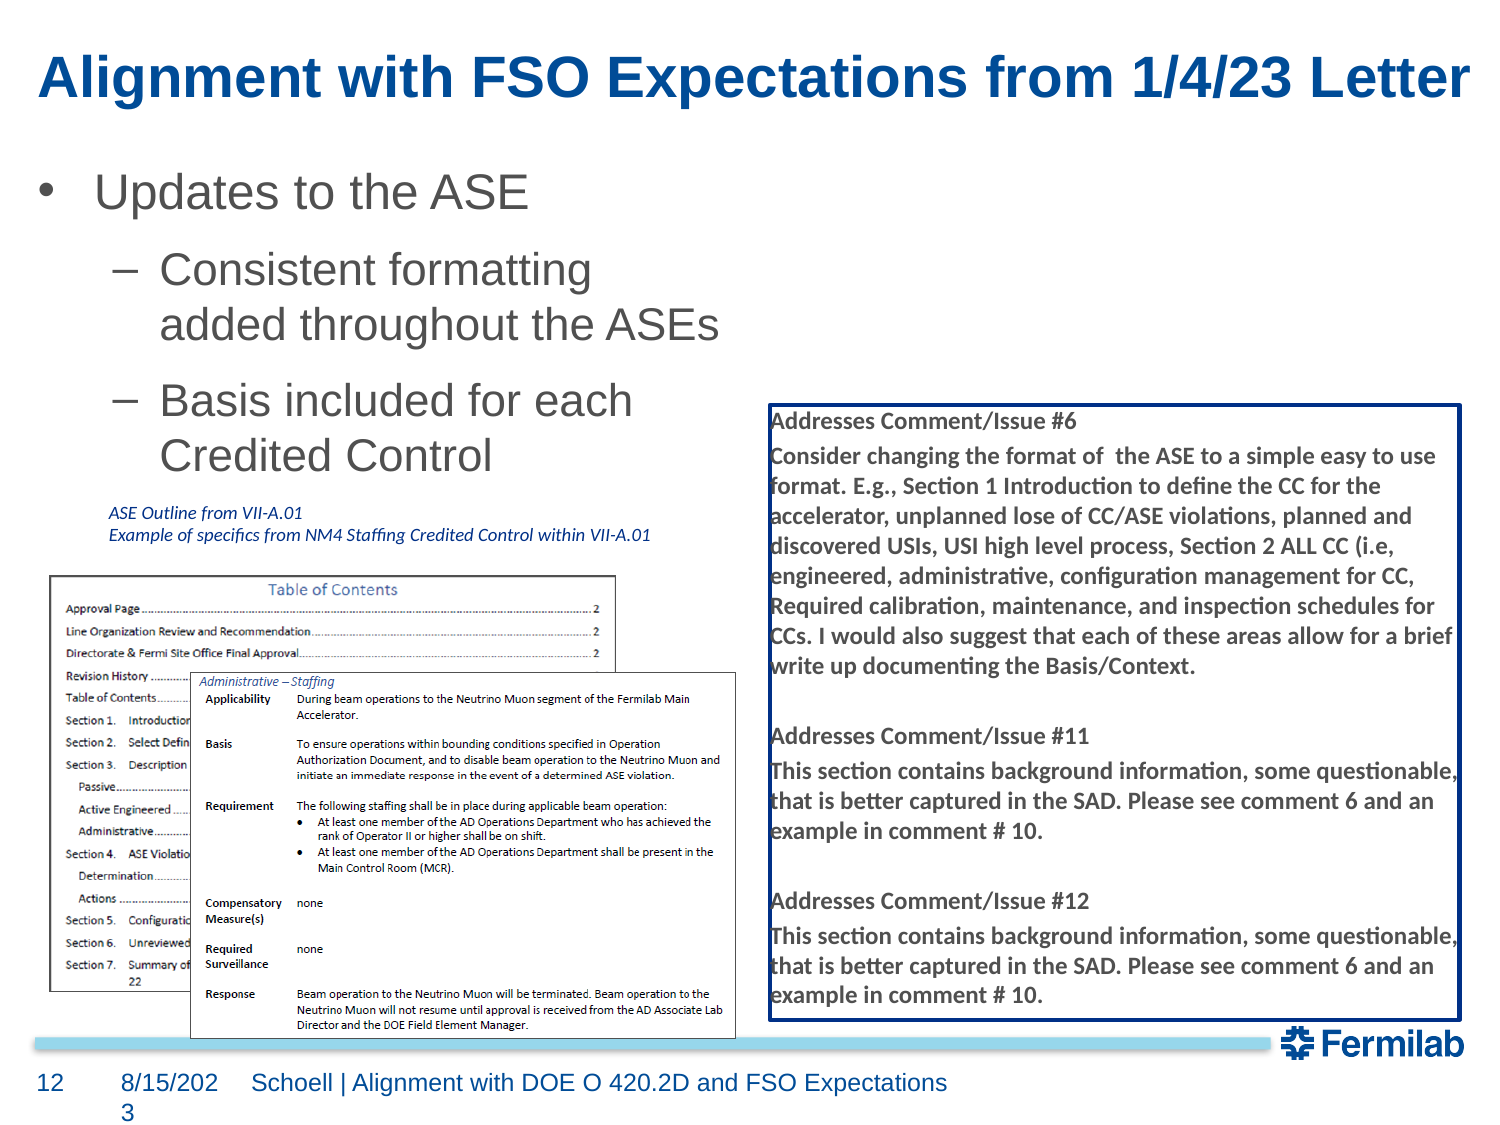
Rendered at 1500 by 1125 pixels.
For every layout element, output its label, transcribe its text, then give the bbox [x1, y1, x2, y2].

slide_number 12 [36, 1066, 105, 1106]
title Alignment with FSO Expectations from 1/4/23 Letter [37, 41, 1480, 110]
picture [49, 575, 736, 1039]
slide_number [120, 1066, 232, 1107]
picture [1281, 1026, 1464, 1060]
list Updates to the ASE Consistent formatting added throughout the ASEs Basis included for each Credited Control [37, 159, 728, 1026]
footer Schoell | Alignment with DOE O 420.2D and FSO Expectations [251, 1066, 1279, 1107]
text_box ASE Outline from VII-A.01 Example of specifics from NM4 Staffing Credited Control within VII-A.01 [93, 493, 696, 576]
list Addresses Comment/Issue #6 Consider changing the format of the ASE to a simple easy to use format. E.g., Section 1 Introduction to define the CC for the accelerator, unplanned lose of CC/ASE violations, planned and discovered USIs, USI high level process, Section 2 ALL CC (i.e, engineered, administrative, configuration management for CC, Required calibration, maintenance, and inspection schedules for CCs. I would also suggest that each of these areas allow for a brief write up documenting the Basis/Context. Addresses Comment/Issue #11 This section contains background information, some questionable, that is better captured in the SAD. Please see comment 6 and an example in comment # 10. Addresses Comment/Issue #12 This section contains background information, some questionable, that is better captured in the SAD. Please see comment 6 and an example in comment # 10. [768, 403, 1462, 1022]
